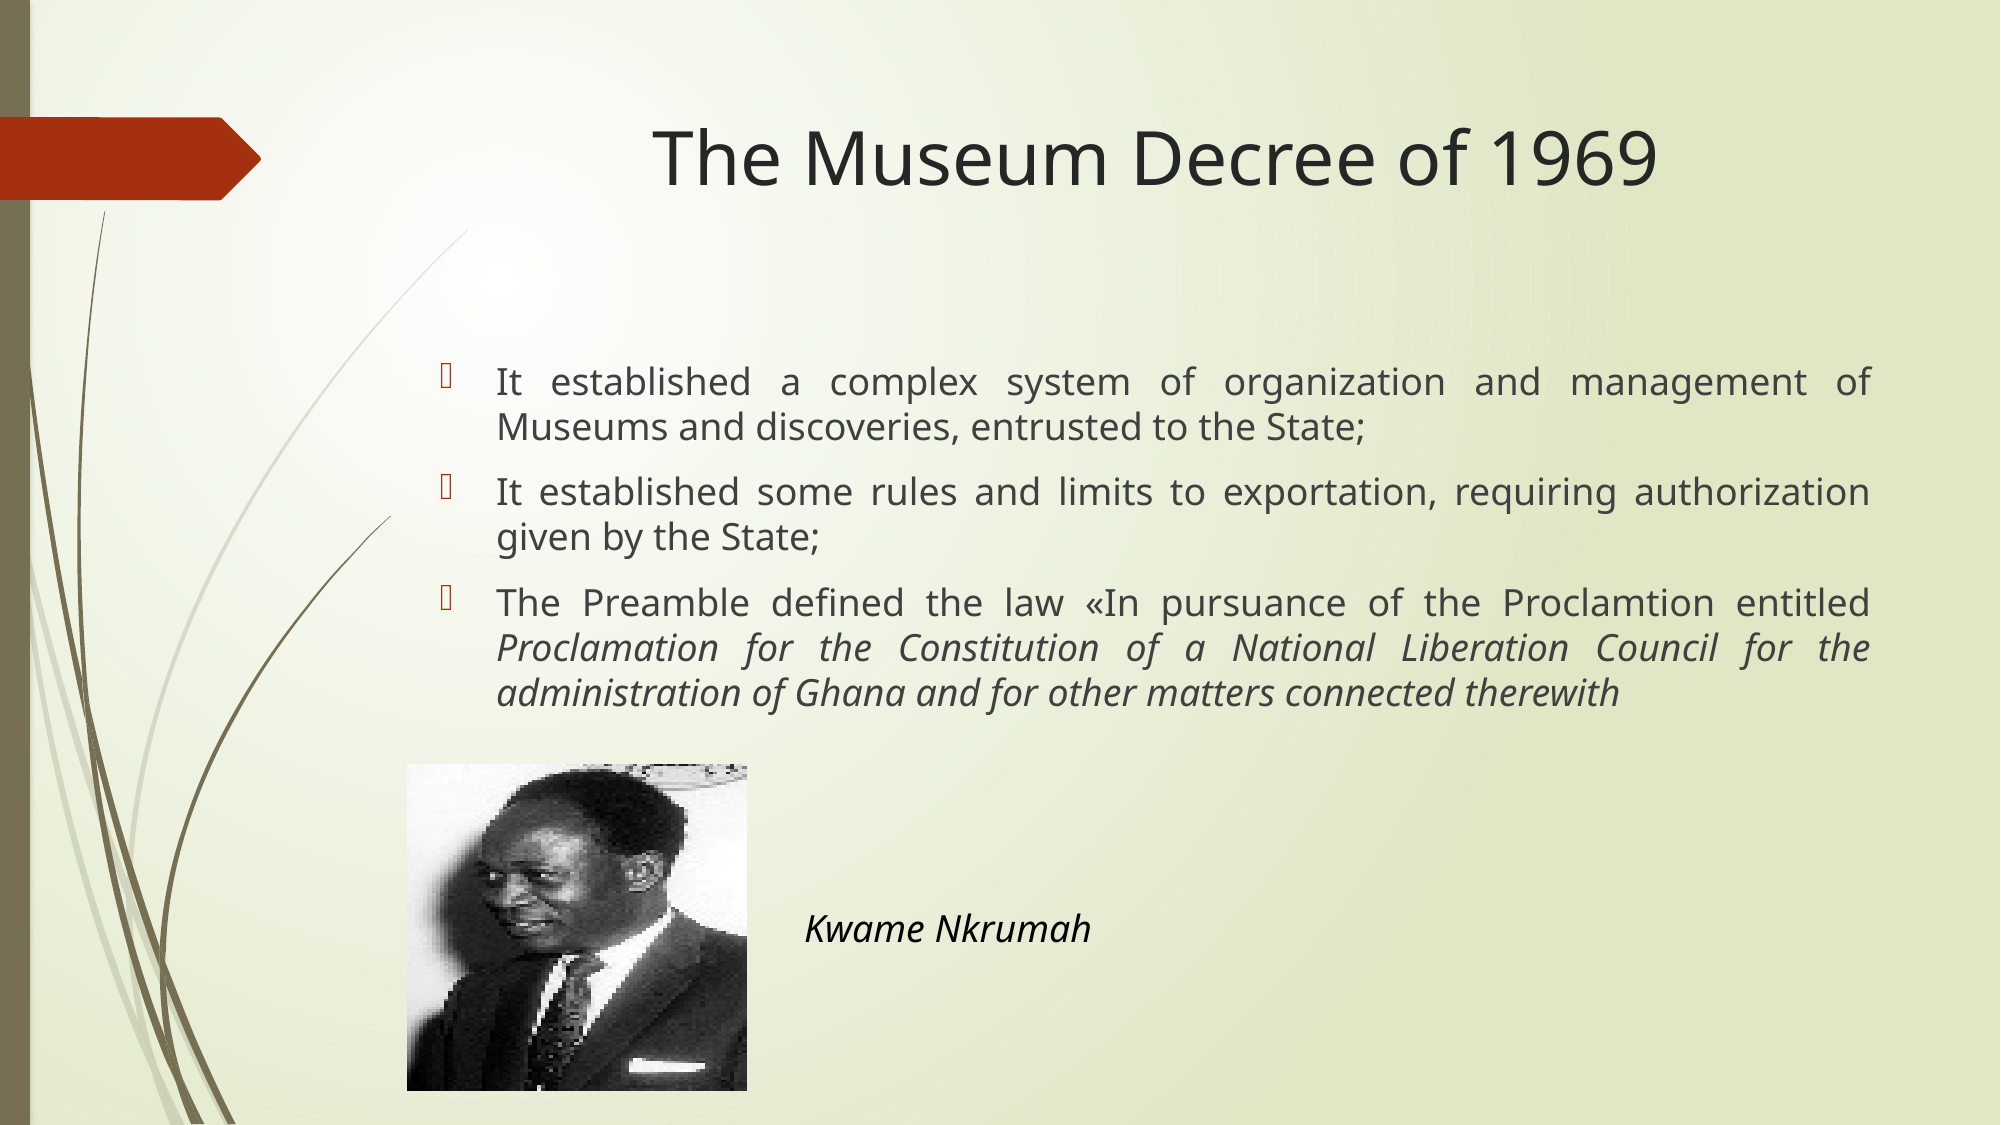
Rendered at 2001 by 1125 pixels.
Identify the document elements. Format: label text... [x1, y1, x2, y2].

picture [406, 764, 747, 1092]
title The Museum Decree of 1969 [425, 102, 1888, 313]
list It established a complex system of organization and management of Museums and discoveries, entrusted to the State; It established some rules and limits to exportation, requiring authorization given by the State; The Preamble defined the law «In pursuance of the Proclamtion entitled Proclamation for the Constitution of a National Liberation Council for the administration of Ghana and for other matters connected therewith [424, 350, 1888, 970]
text_box Kwame Nkrumah [789, 897, 1107, 958]
